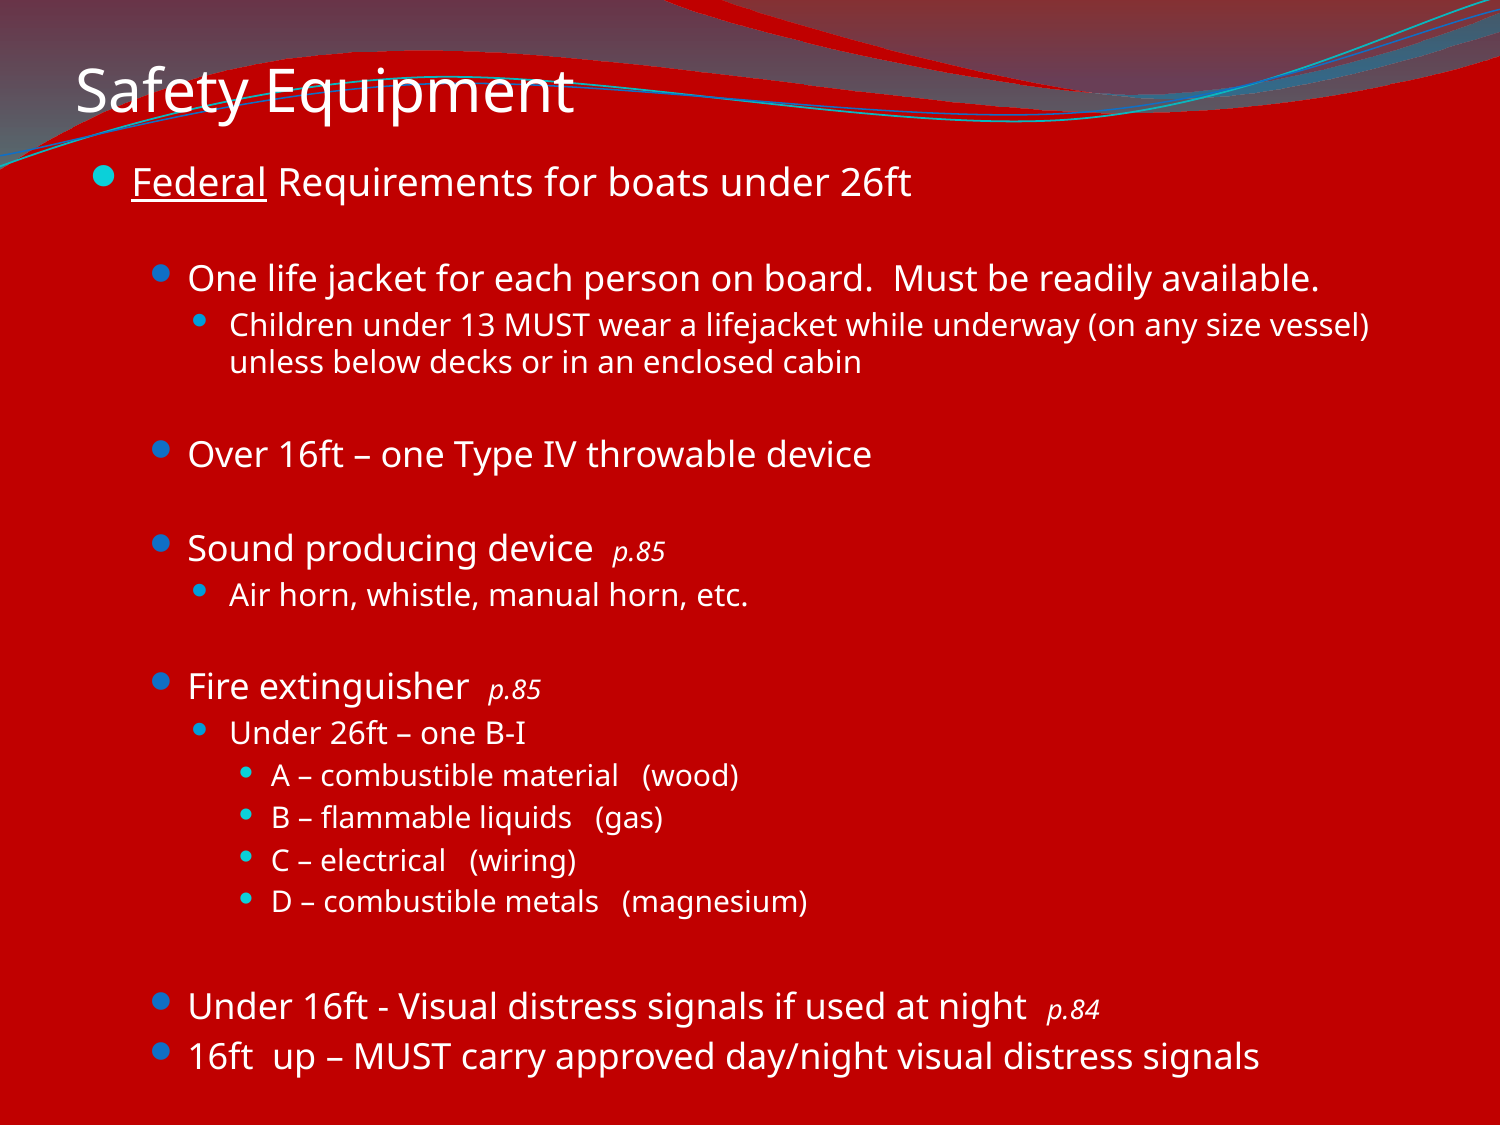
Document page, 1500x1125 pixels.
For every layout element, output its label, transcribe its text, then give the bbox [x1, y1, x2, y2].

title Safety Equipment [75, 45, 1425, 125]
list Federal Requirements for boats under 26ft One life jacket for each person on board. Must be readily available. Children under 13 MUST wear a lifejacket while underway (on any size vessel) unless below decks or in an enclosed cabin Over 16ft – one Type IV throwable device Sound producing device p.85 Air horn, whistle, manual horn, etc. Fire extinguisher p.85 Under 26ft – one B-I A – combustible material (wood) B – flammable liquids (gas) C – electrical (wiring) D – combustible metals (magnesium) Under 16ft - Visual distress signals if used at night p.84 16ft up – MUST carry approved day/night visual distress signals [75, 149, 1450, 1088]
